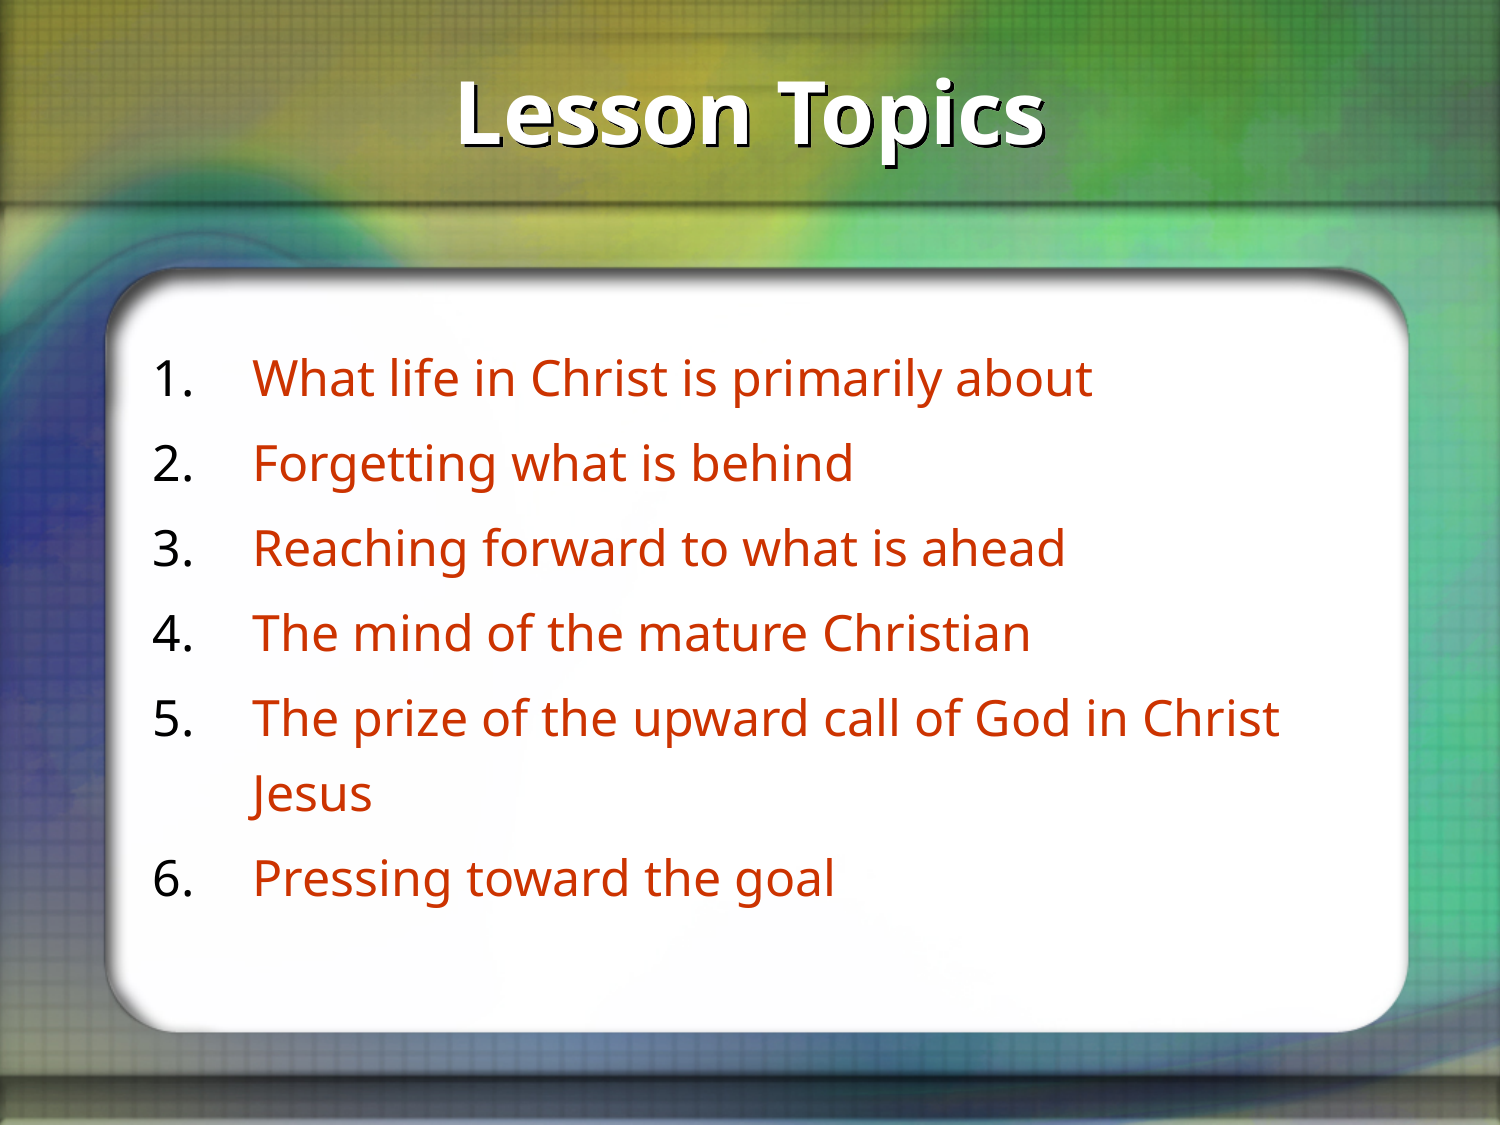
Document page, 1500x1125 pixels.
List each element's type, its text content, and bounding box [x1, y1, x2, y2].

list What life in Christ is primarily about Forgetting what is behind Reaching forward to what is ahead The mind of the mature Christian The prize of the upward call of God in Christ Jesus Pressing toward the goal [137, 337, 1401, 901]
picture [0, 0, 1500, 1125]
title Lesson Topics [74, 37, 1426, 183]
